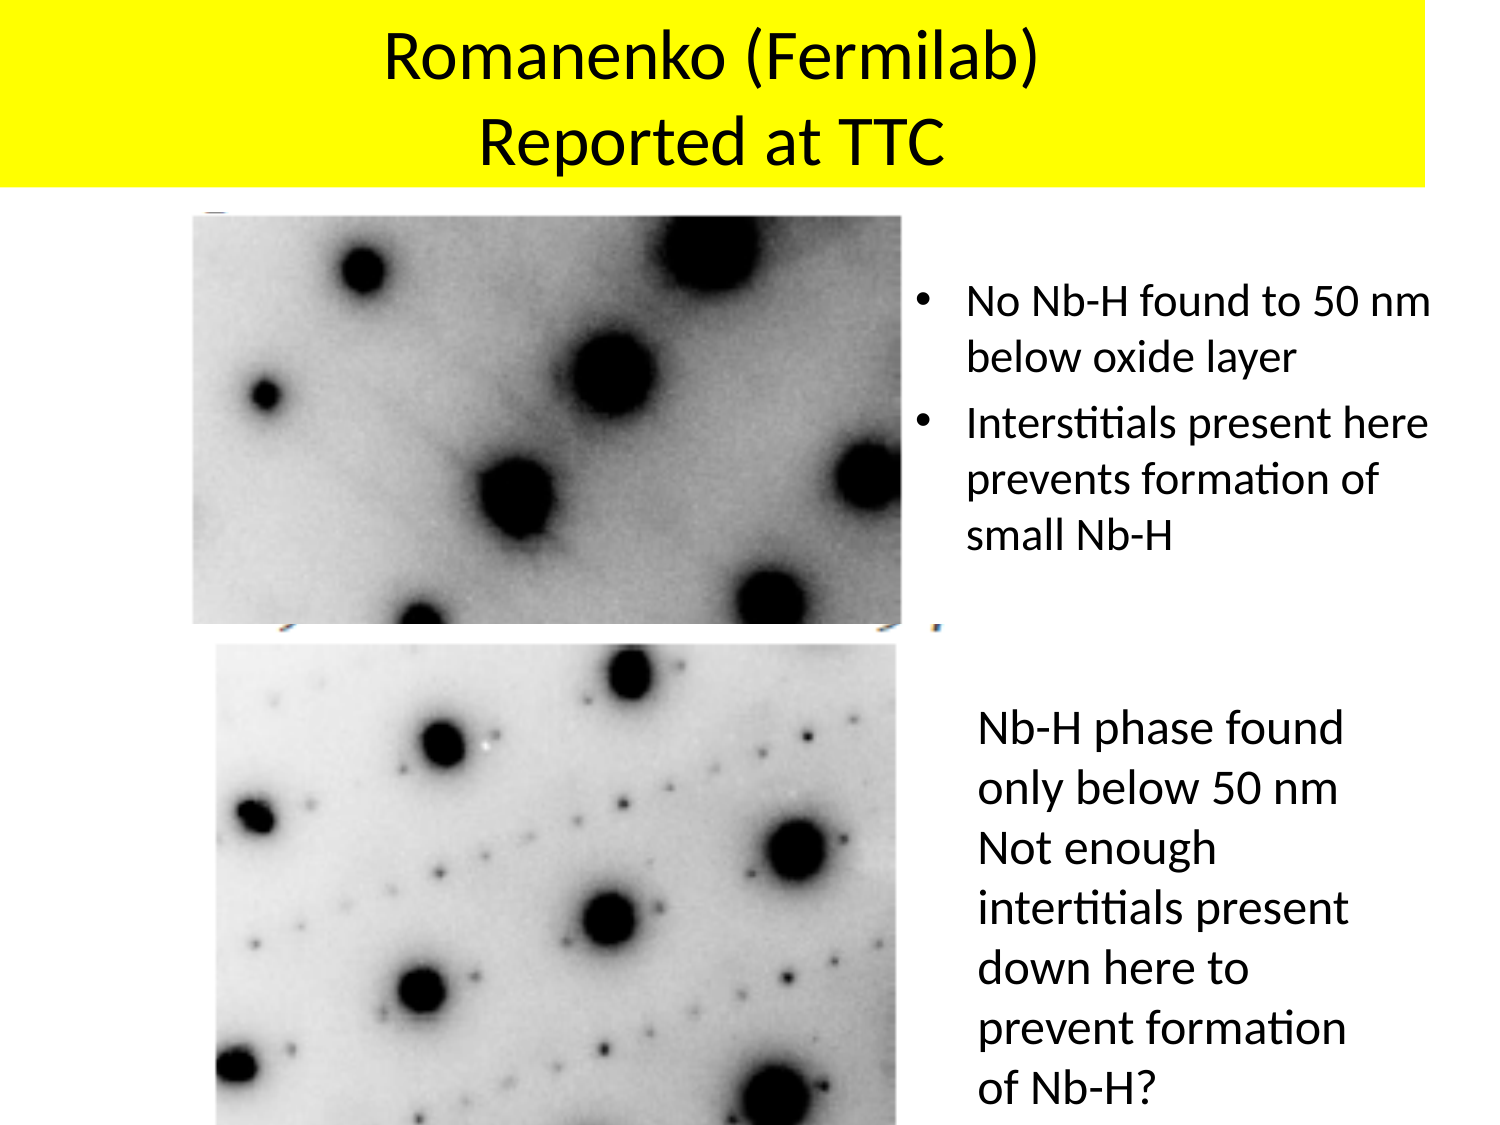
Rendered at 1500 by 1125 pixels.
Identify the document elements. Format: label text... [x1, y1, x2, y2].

list No Nb-H found to 50 nm below oxide layer Interstitials present here prevents formation of small Nb-H [1096, 262, 1500, 575]
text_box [162, 624, 1388, 1125]
title Romanenko (Fermilab) Reported at TTC [0, 0, 1425, 188]
picture [49, 212, 1092, 638]
